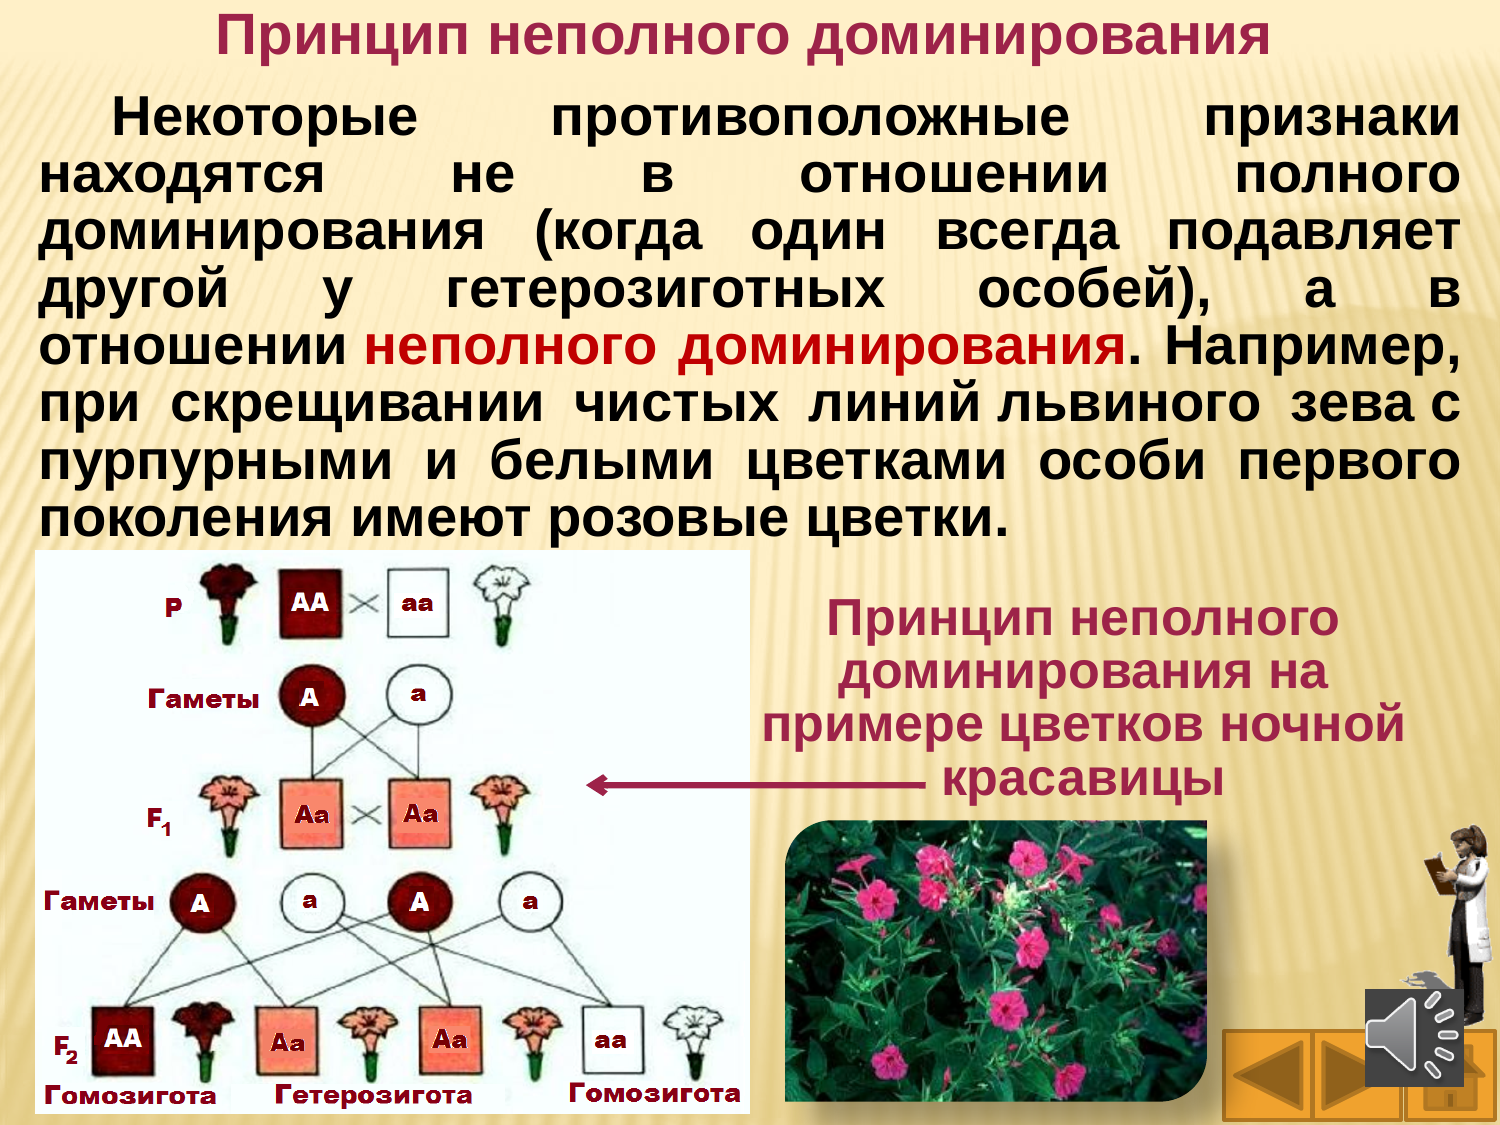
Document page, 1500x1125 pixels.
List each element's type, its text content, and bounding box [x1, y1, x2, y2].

picture [784, 820, 1208, 1102]
text_box Принцип неполного доминирования [46, 0, 1442, 75]
text_box Некоторые противоположные признаки находятся не в отношении полного доминирования (когда один всегда подавляет другой у гетерозиготных особей), а в отношении неполного доминирования. Например, при скрещивании чистых линий львиного зева с пурпурными и белыми цветками особи первого поколения имеют розовые цветки. [23, 81, 1477, 556]
text_box [1315, 1029, 1403, 1122]
text_box Принцип неполного доминирования на примере цветков ночной красавицы [761, 585, 1430, 813]
text_box [1404, 1050, 1497, 1122]
picture [1364, 819, 1500, 1089]
text_box [1233, 1029, 1315, 1122]
picture [34, 550, 751, 1114]
